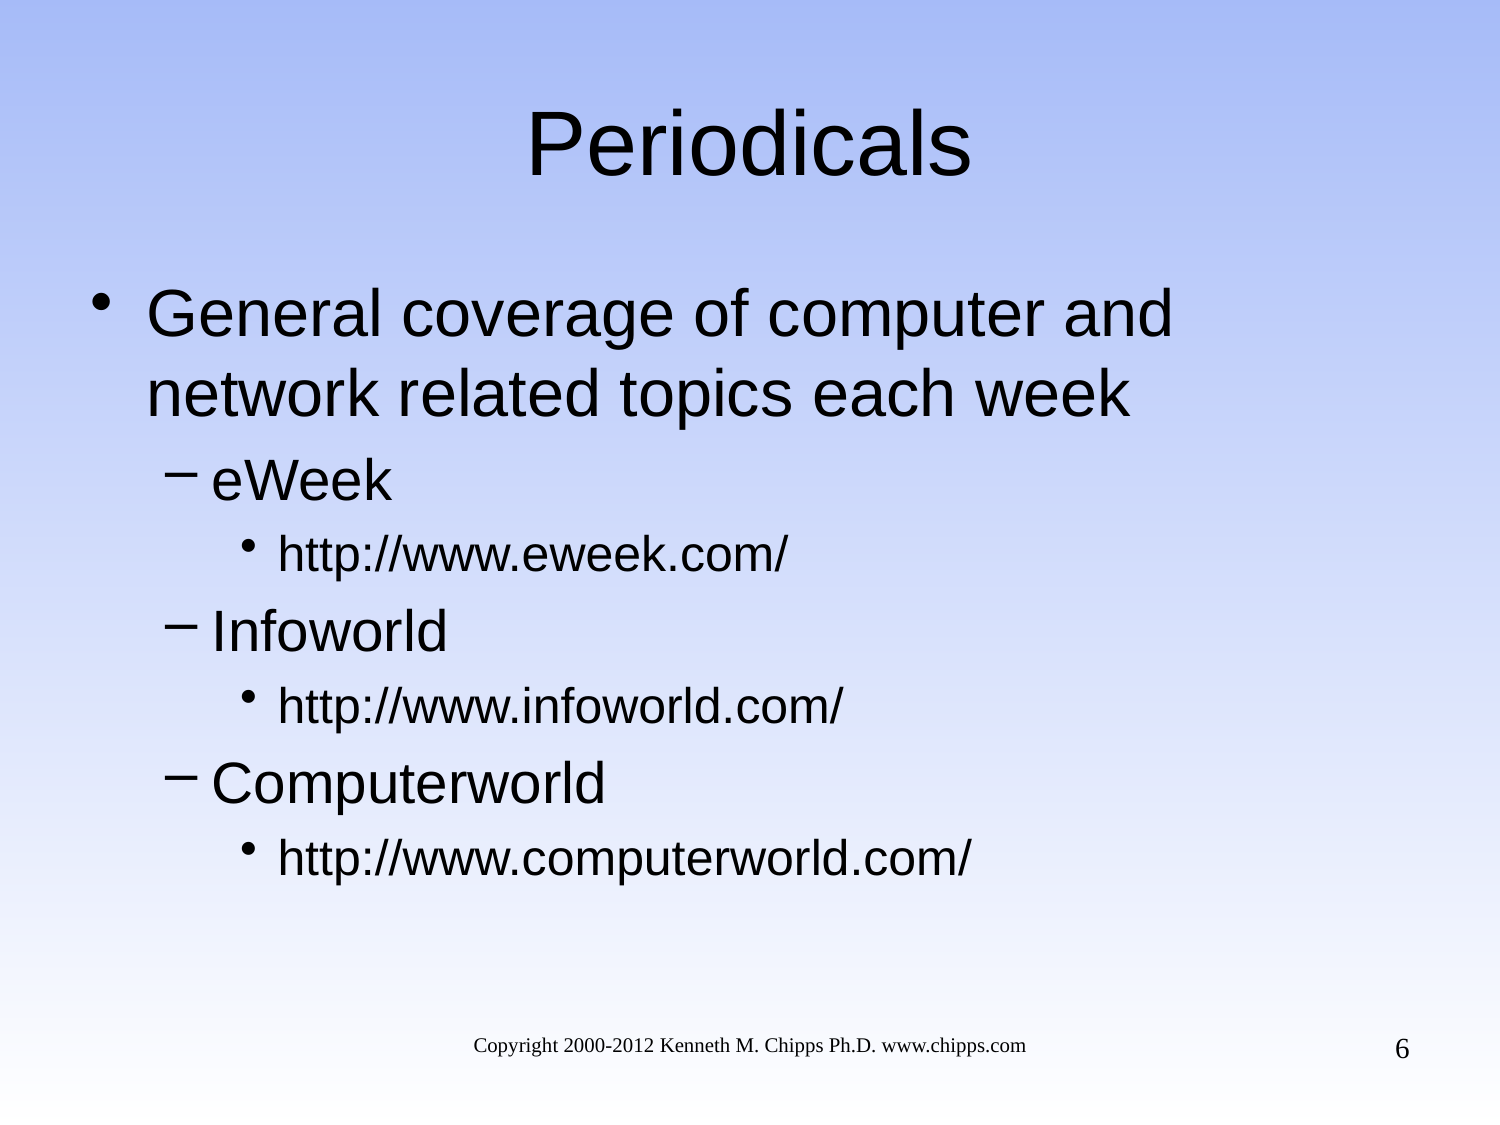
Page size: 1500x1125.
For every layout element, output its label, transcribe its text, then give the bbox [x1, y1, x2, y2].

slide_number 6 [1074, 1021, 1426, 1101]
footer Copyright 2000-2012 Kenneth M. Chipps Ph.D. www.chipps.com [449, 1024, 1051, 1103]
list General coverage of computer and network related topics each week eWeek http://www.eweek.com/ Infoworld http://www.infoworld.com/ Computerworld http://www.computerworld.com/ [74, 262, 1426, 1006]
title Periodicals [74, 44, 1426, 233]
